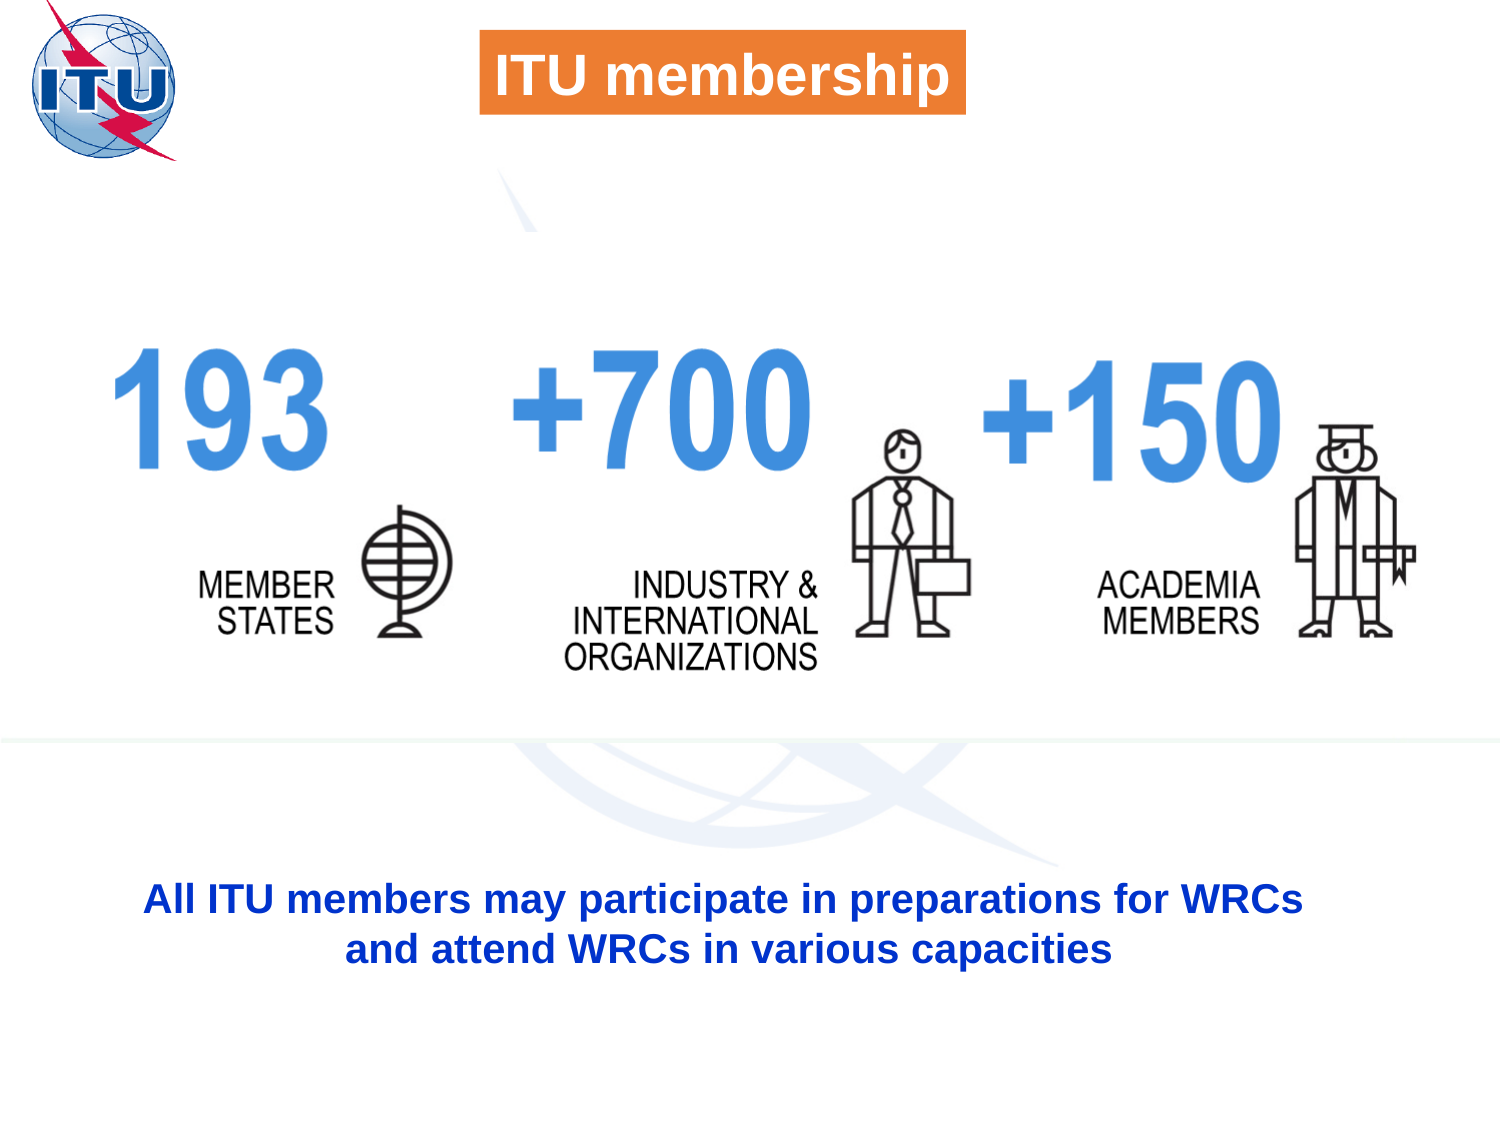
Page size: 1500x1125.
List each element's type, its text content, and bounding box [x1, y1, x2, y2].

picture [0, 232, 1500, 743]
text_box All ITU members may participate in preparations for WRCs and attend WRCs in various capacities [77, 864, 1370, 980]
text_box ITU membership [479, 29, 966, 115]
picture [25, 0, 181, 161]
